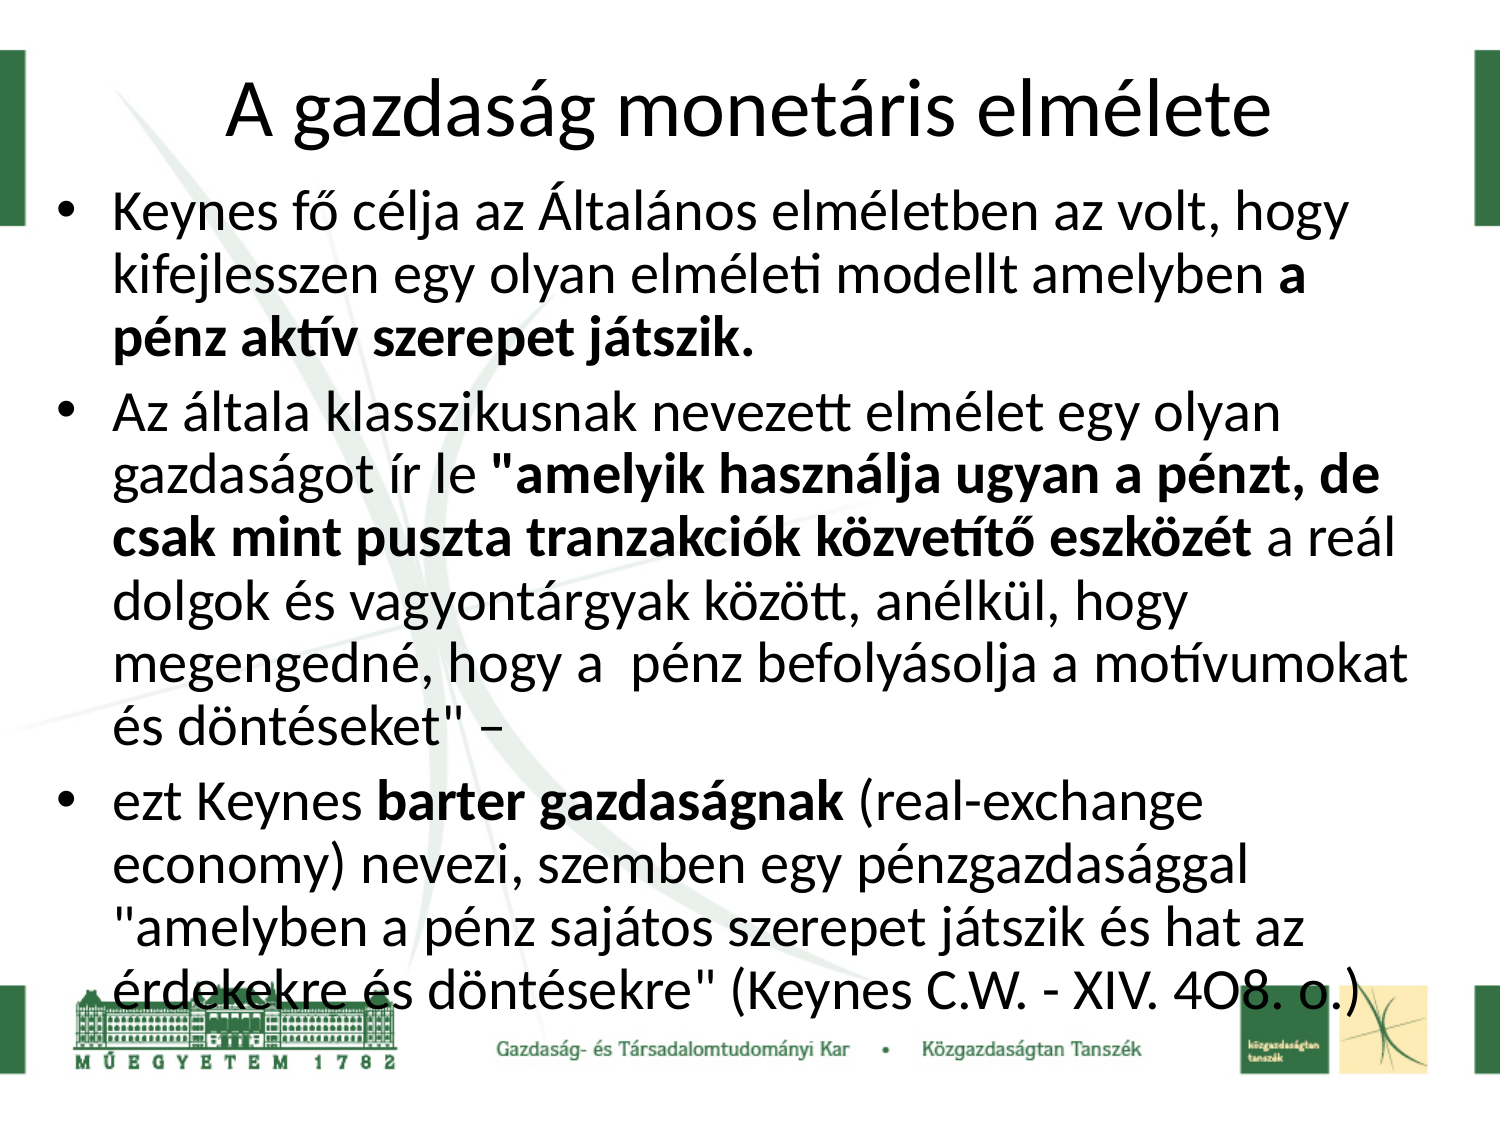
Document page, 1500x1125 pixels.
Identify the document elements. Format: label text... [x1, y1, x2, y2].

list Keynes fő célja az Általános elméletben az volt, hogy kifejlesszen egy olyan elméleti modellt amelyben a pénz aktív szerepet játszik. Az általa klasszikusnak nevezett elmélet egy olyan gazdaságot ír le "amelyik használja ugyan a pénzt, de csak mint puszta tranzakciók közvetítő eszközét a reál dolgok és vagyontárgyak között, anélkül, hogy megengedné, hogy a pénz befolyásolja a motívumokat és döntéseket" – ezt Keynes barter gazdaságnak (real-exchange economy) nevezi, szemben egy pénzgazdasággal "amelyben a pénz sajátos szerepet játszik és hat az érdekekre és döntésekre" (Keynes C.W. - XIV. 4O8. o.) [40, 172, 1426, 1036]
title A gazdaság monetáris elmélete [74, 44, 1426, 162]
picture [0, 0, 1500, 1125]
